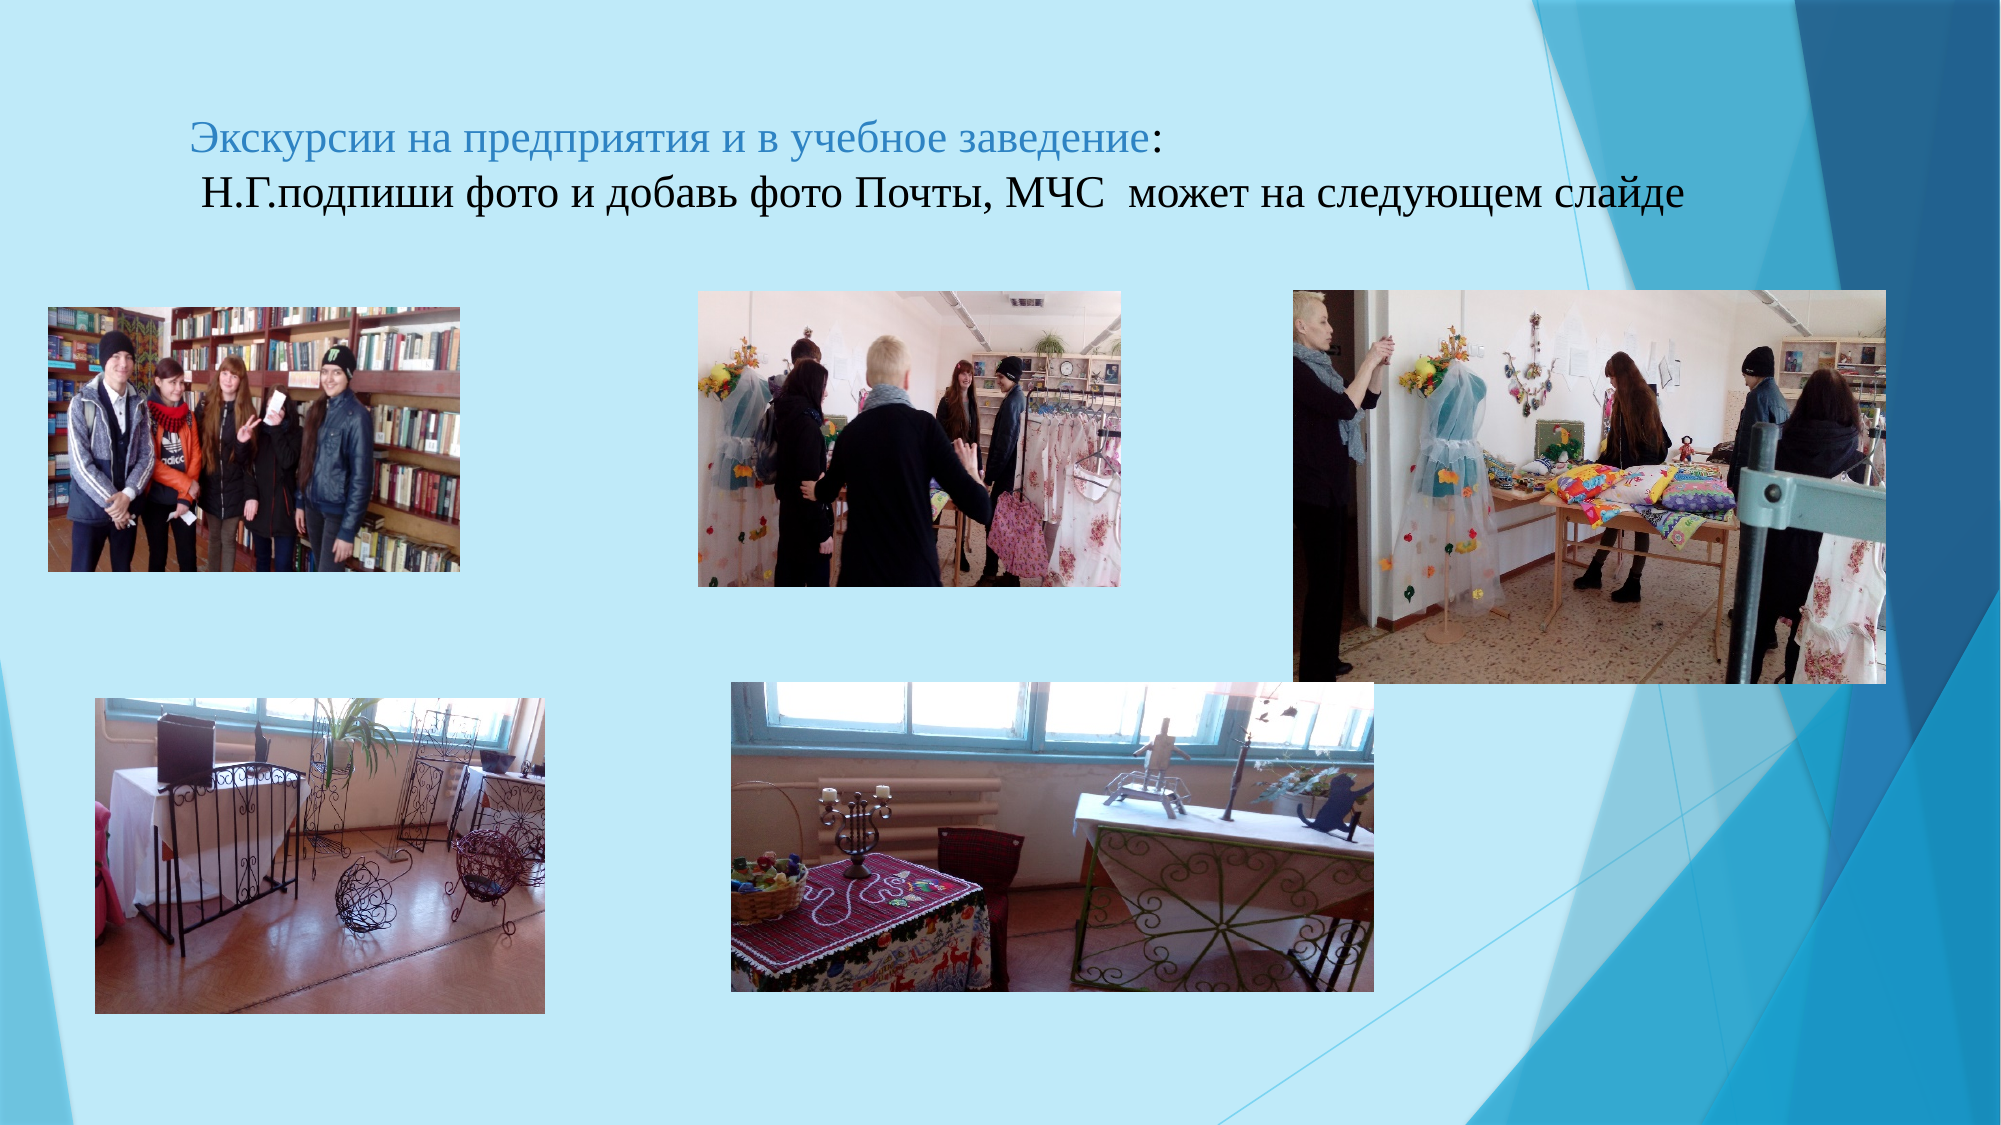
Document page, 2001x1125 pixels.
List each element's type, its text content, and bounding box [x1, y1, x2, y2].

title Экскурсии на предприятия и в учебное заведение: Н.Г.подпиши фото и добавь фото Почты, МЧС может на следующем слайде [174, 99, 1743, 317]
picture [730, 289, 1886, 993]
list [697, 291, 1122, 587]
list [47, 306, 461, 572]
picture [95, 697, 546, 1014]
